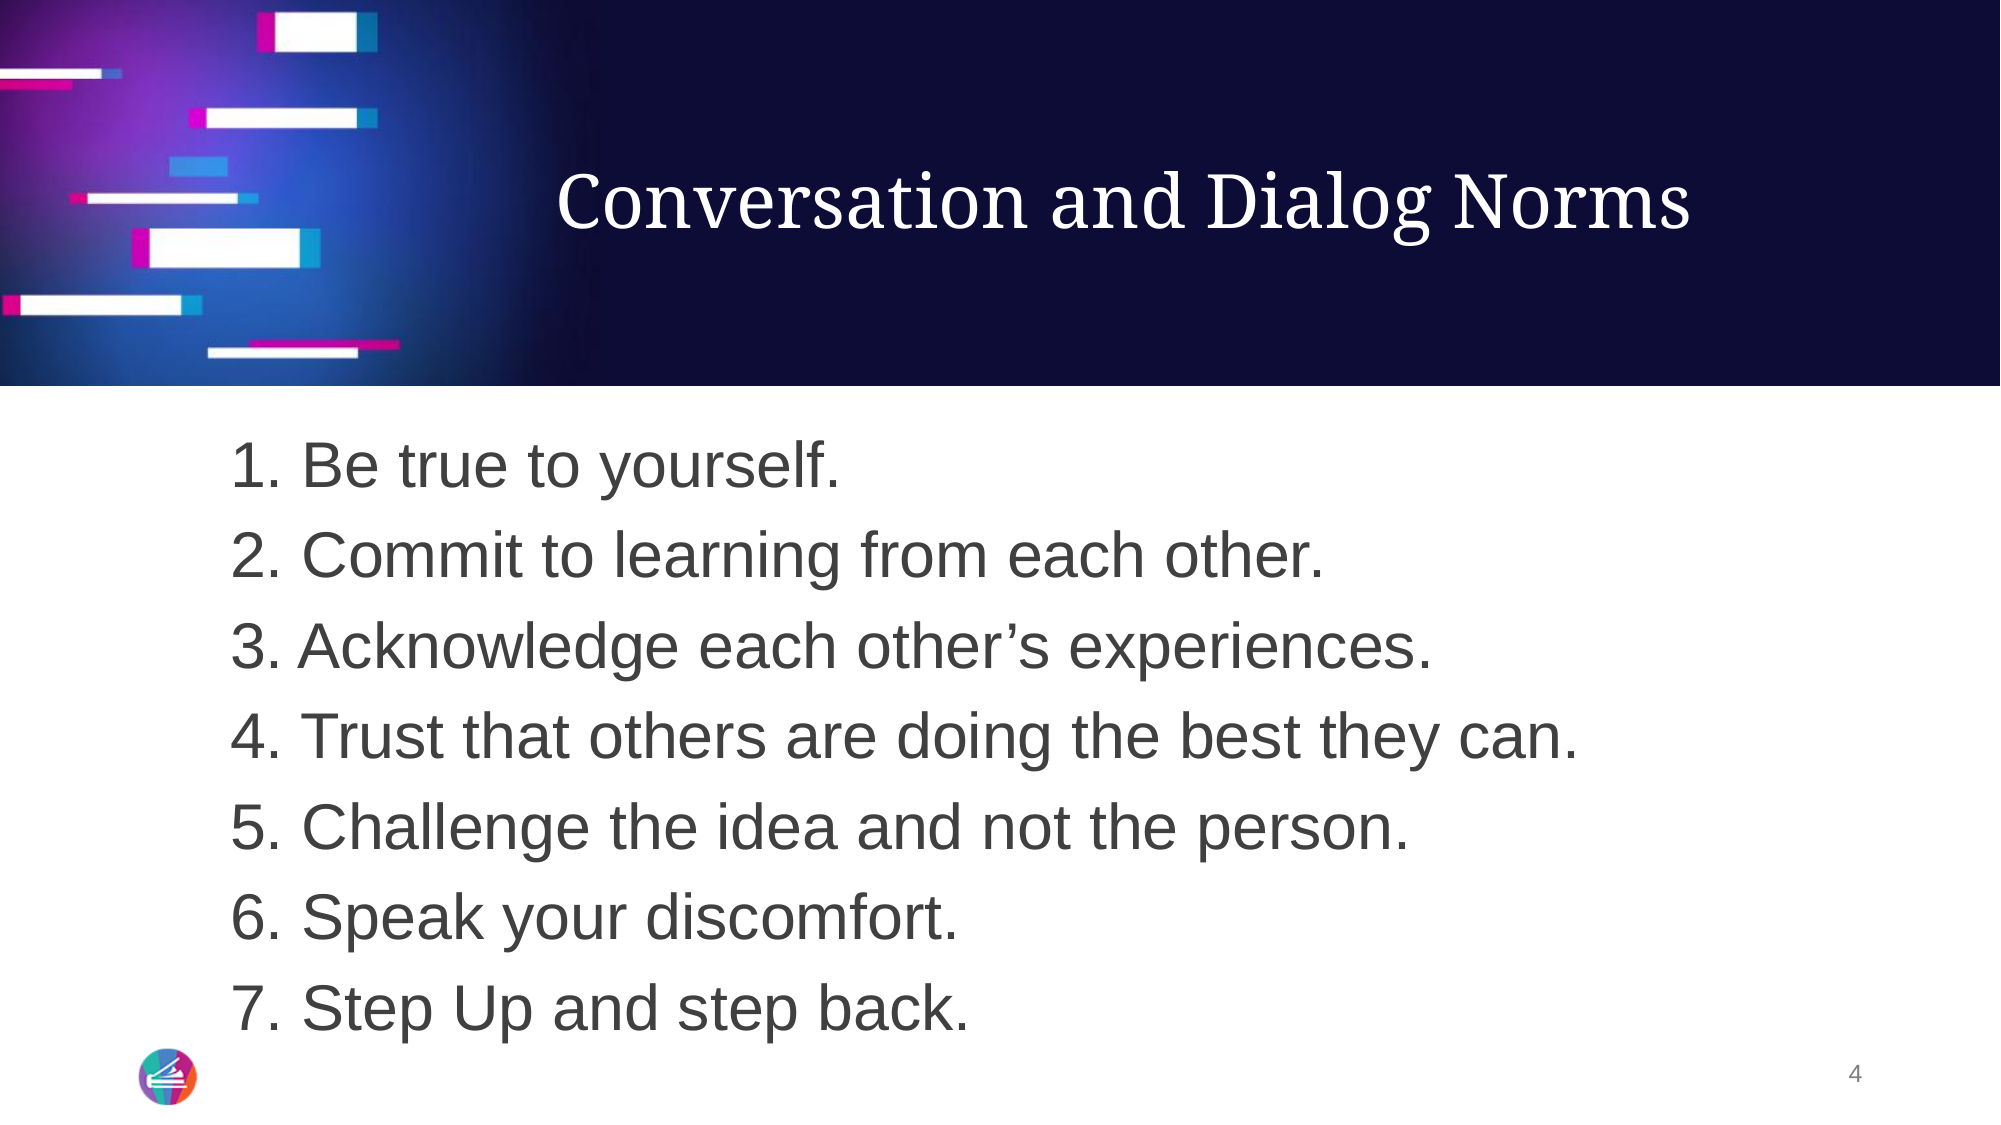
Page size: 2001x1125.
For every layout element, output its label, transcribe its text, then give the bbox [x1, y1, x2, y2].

slide_number 4 [1712, 1042, 1863, 1103]
picture [136, 1046, 199, 1108]
list 1. Be true to yourself. 2. Commit to learning from each other. 3. Acknowledge each other’s experiences. 4. Trust that others are doing the best they can. 5. Challenge the idea and not the person. 6. Speak your discomfort. 7. Step Up and step back. [214, 424, 1863, 1088]
title Conversation and Dialog Norms [540, 66, 1863, 343]
picture [0, 0, 603, 386]
